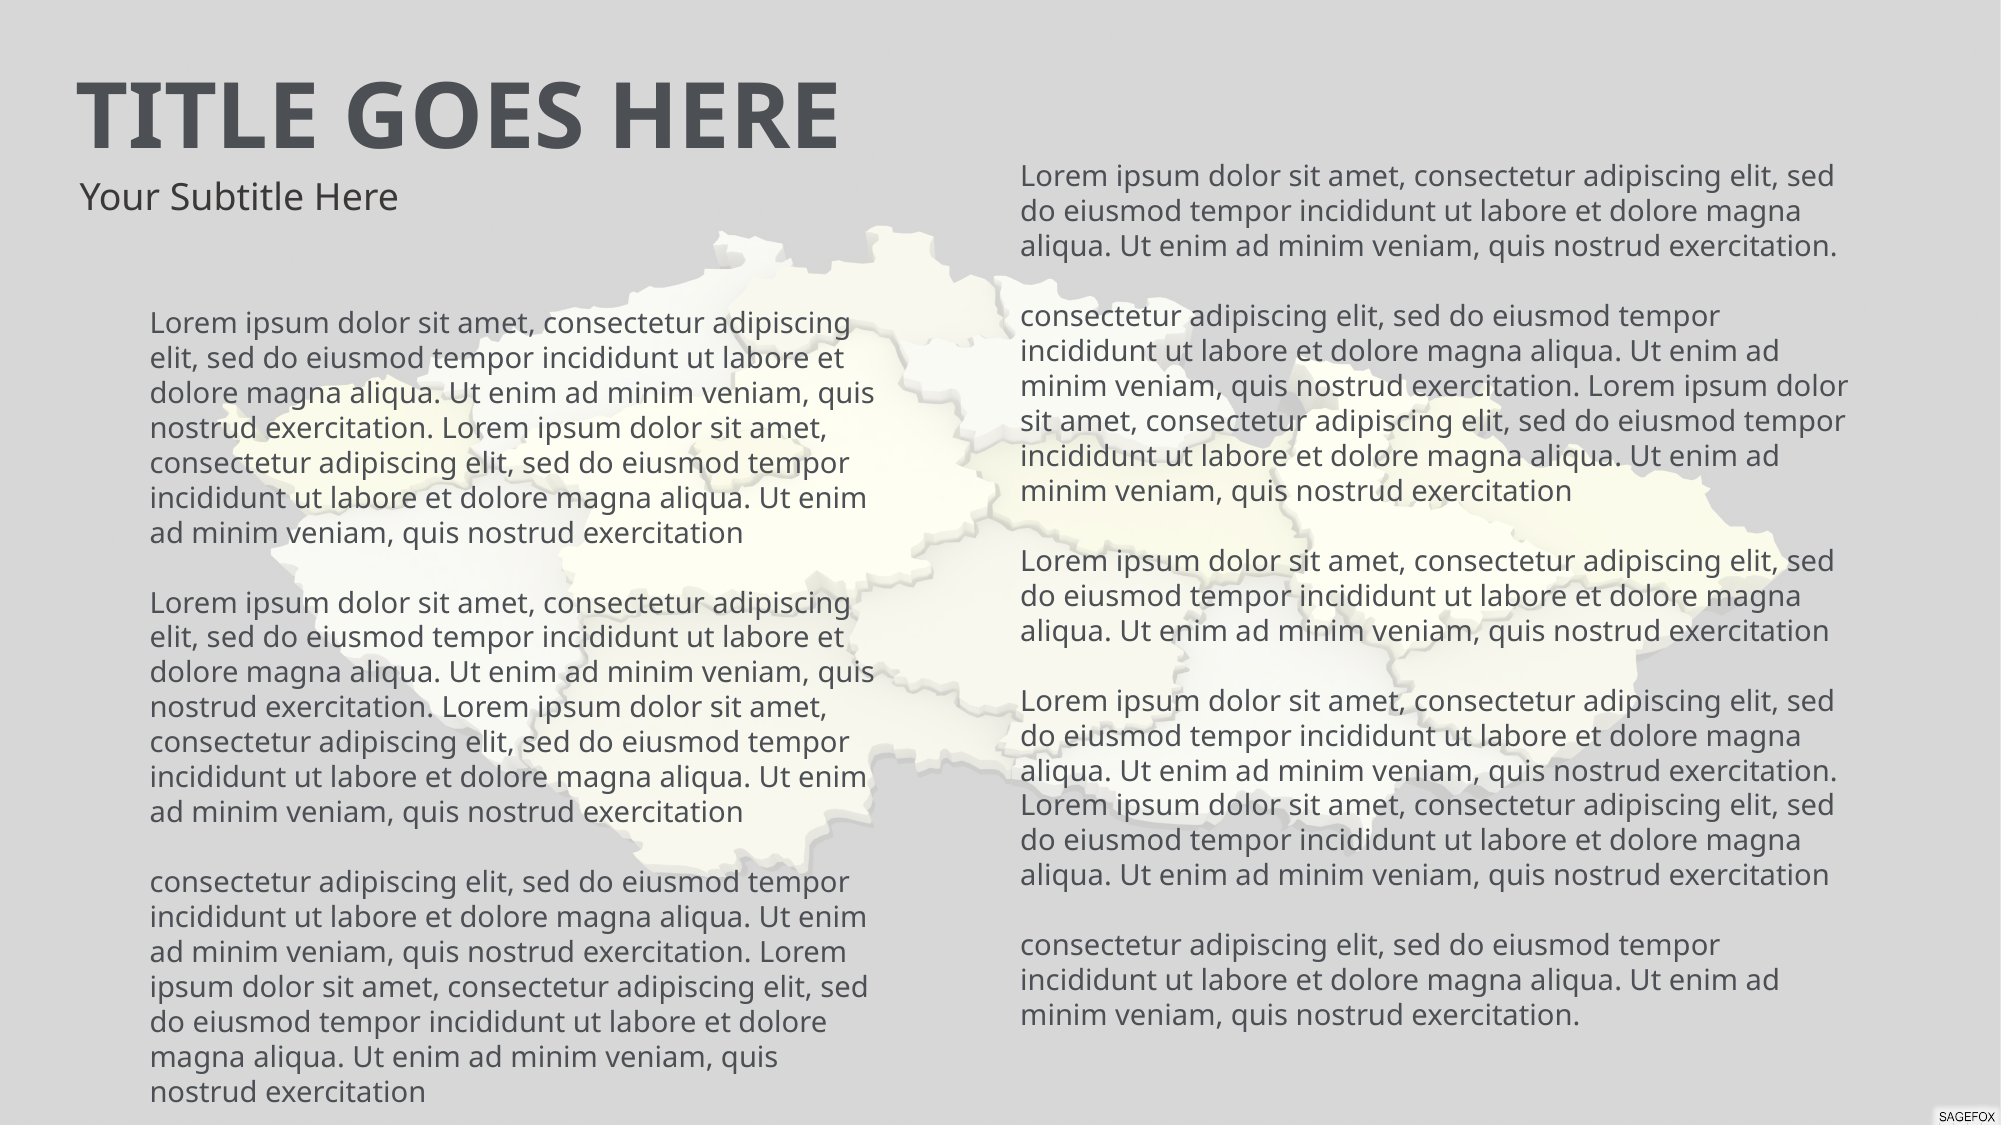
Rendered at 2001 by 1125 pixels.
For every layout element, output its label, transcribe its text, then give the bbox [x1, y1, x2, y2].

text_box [60, 49, 1020, 227]
text_box Lorem ipsum dolor sit amet, consectetur adipiscing elit, sed do eiusmod tempor incididunt ut labore et dolore magna aliqua. Ut enim ad minim veniam, quis nostrud exercitation. Lorem ipsum dolor sit amet, consectetur adipiscing elit, sed do eiusmod tempor incididunt ut labore et dolore magna aliqua. Ut enim ad minim veniam, quis nostrud exercitation Lorem ipsum dolor sit amet, consectetur adipiscing elit, sed do eiusmod tempor incididunt ut labore et dolore magna aliqua. Ut enim ad minim veniam, quis nostrud exercitation. Lorem ipsum dolor sit amet, consectetur adipiscing elit, sed do eiusmod tempor incididunt ut labore et dolore magna aliqua. Ut enim ad minim veniam, quis nostrud exercitation consectetur adipiscing elit, sed do eiusmod tempor incididunt ut labore et dolore magna aliqua. Ut enim ad minim veniam, quis nostrud exercitation. Lorem ipsum dolor sit amet, consectetur adipiscing elit, sed do eiusmod tempor incididunt ut labore et dolore magna aliqua. Ut enim ad minim veniam, quis nostrud exercitation [134, 296, 897, 1125]
text_box Lorem ipsum dolor sit amet, consectetur adipiscing elit, sed do eiusmod tempor incididunt ut labore et dolore magna aliqua. Ut enim ad minim veniam, quis nostrud exercitation. consectetur adipiscing elit, sed do eiusmod tempor incididunt ut labore et dolore magna aliqua. Ut enim ad minim veniam, quis nostrud exercitation. Lorem ipsum dolor sit amet, consectetur adipiscing elit, sed do eiusmod tempor incididunt ut labore et dolore magna aliqua. Ut enim ad minim veniam, quis nostrud exercitation Lorem ipsum dolor sit amet, consectetur adipiscing elit, sed do eiusmod tempor incididunt ut labore et dolore magna aliqua. Ut enim ad minim veniam, quis nostrud exercitation Lorem ipsum dolor sit amet, consectetur adipiscing elit, sed do eiusmod tempor incididunt ut labore et dolore magna aliqua. Ut enim ad minim veniam, quis nostrud exercitation. Lorem ipsum dolor sit amet, consectetur adipiscing elit, sed do eiusmod tempor incididunt ut labore et dolore magna aliqua. Ut enim ad minim veniam, quis nostrud exercitation consectetur adipiscing elit, sed do eiusmod tempor incididunt ut labore et dolore magna aliqua. Ut enim ad minim veniam, quis nostrud exercitation. [1005, 150, 1876, 1039]
picture [1936, 1111, 1997, 1125]
